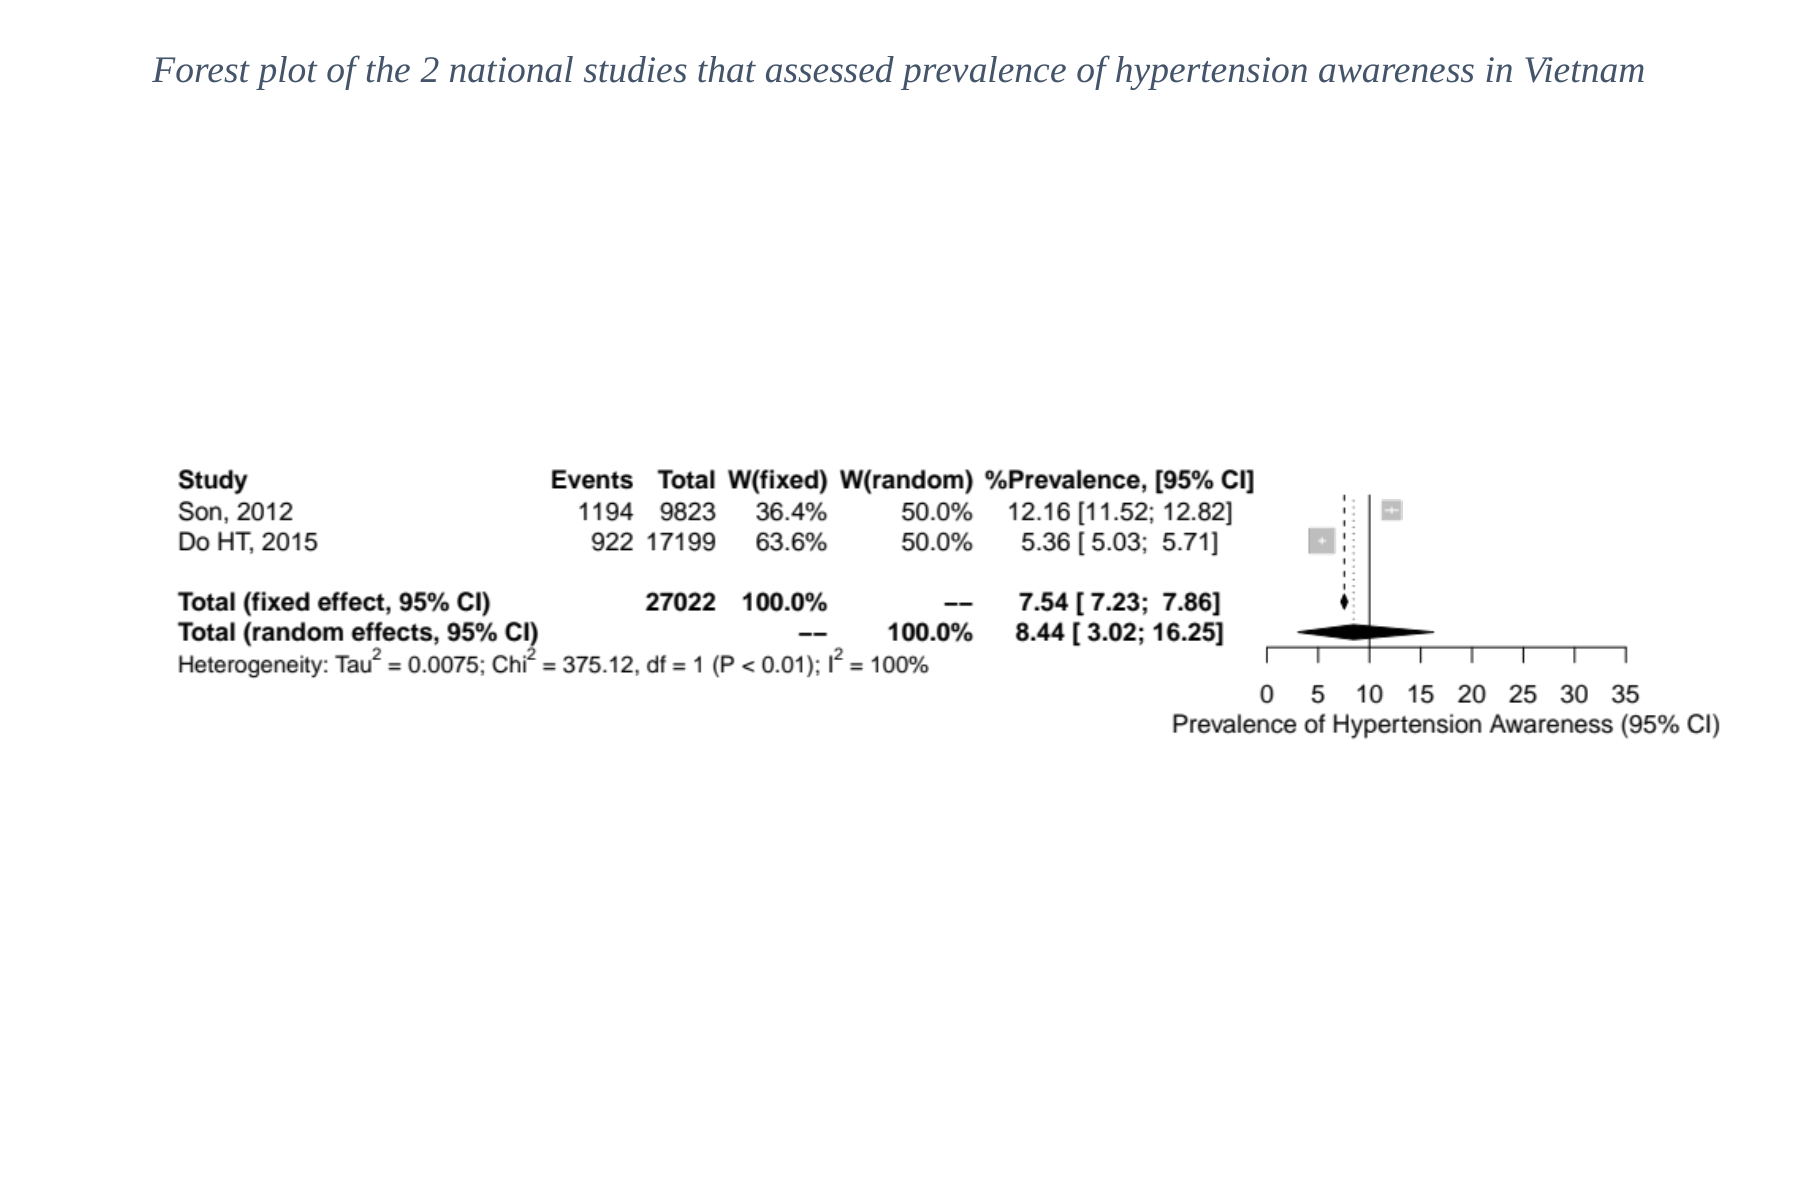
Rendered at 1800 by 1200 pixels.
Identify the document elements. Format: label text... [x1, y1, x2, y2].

text_box Forest plot of the 2 national studies that assessed prevalence of hypertension awareness in Vietnam [90, 37, 1710, 98]
picture [13, 424, 1786, 776]
